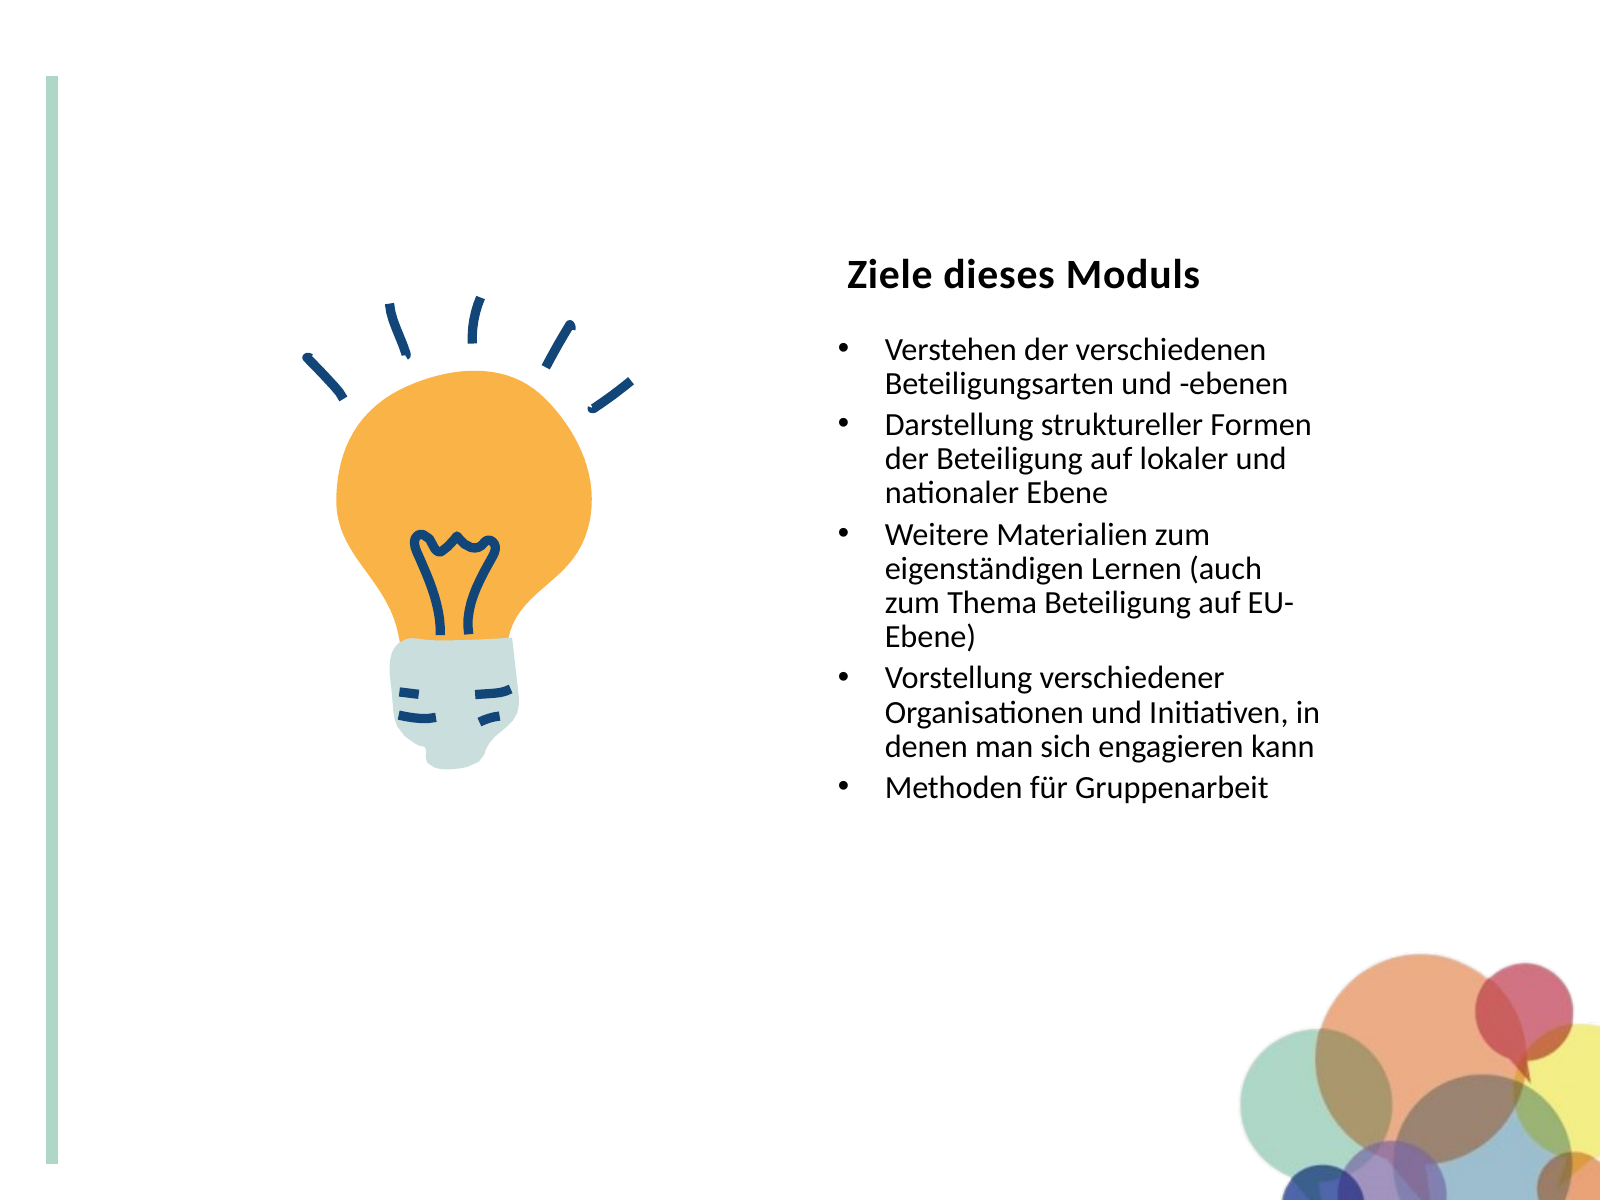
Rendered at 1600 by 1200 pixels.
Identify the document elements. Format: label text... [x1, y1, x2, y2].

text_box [301, 292, 636, 770]
text_box Verstehen der verschiedenen Beteiligungsarten und -ebenen Darstellung struktureller Formen der Beteiligung auf lokaler und nationaler Ebene Weitere Materialien zum eigenständigen Lernen (auch zum Thema Beteiligung auf EU-Ebene) Vorstellung verschiedener Organisationen und Initiativen, in denen man sich engagieren kann Methoden für Gruppenarbeit [835, 324, 1363, 805]
title Ziele dieses Moduls [845, 244, 1294, 324]
picture [1099, 936, 1600, 1200]
